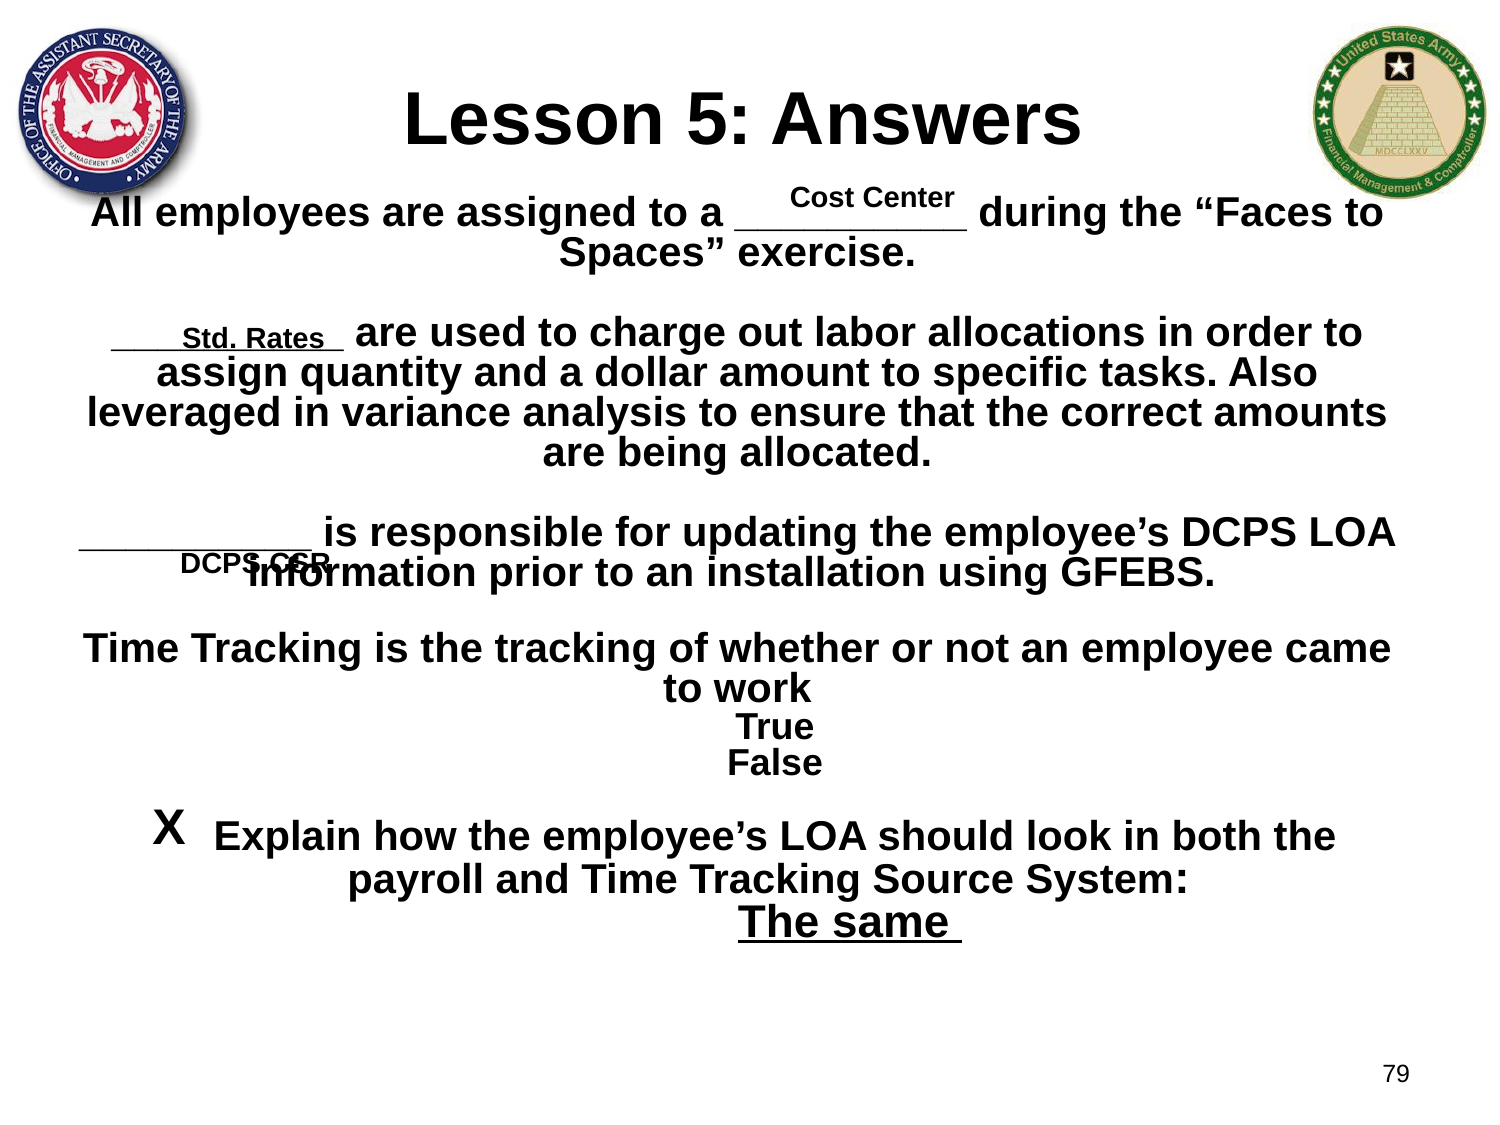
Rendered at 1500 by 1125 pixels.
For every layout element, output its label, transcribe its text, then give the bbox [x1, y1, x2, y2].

text_box Std. Rates [167, 312, 340, 363]
text_box Cost Center [774, 171, 970, 221]
text_box DCPS CSR [165, 537, 346, 588]
text_box X [137, 787, 201, 863]
list All employees are assigned to a __________ during the “Faces to Spaces” exercise. __________ are used to charge out labor allocations in order to assign quantity and a dollar amount to specific tasks. Also leveraged in variance analysis to ensure that the correct amounts are being allocated. __________ is responsible for updating the employee’s DCPS LOA information prior to an installation using GFEBS. Time Tracking is the tracking of whether or not an employee came to work True False Explain how the employee’s LOA should look in both the payroll and Time Tracking Source System: The same [62, 187, 1413, 1005]
picture [8, 18, 213, 222]
title Lesson 5: Answers [187, 62, 1300, 143]
picture [1308, 23, 1490, 202]
